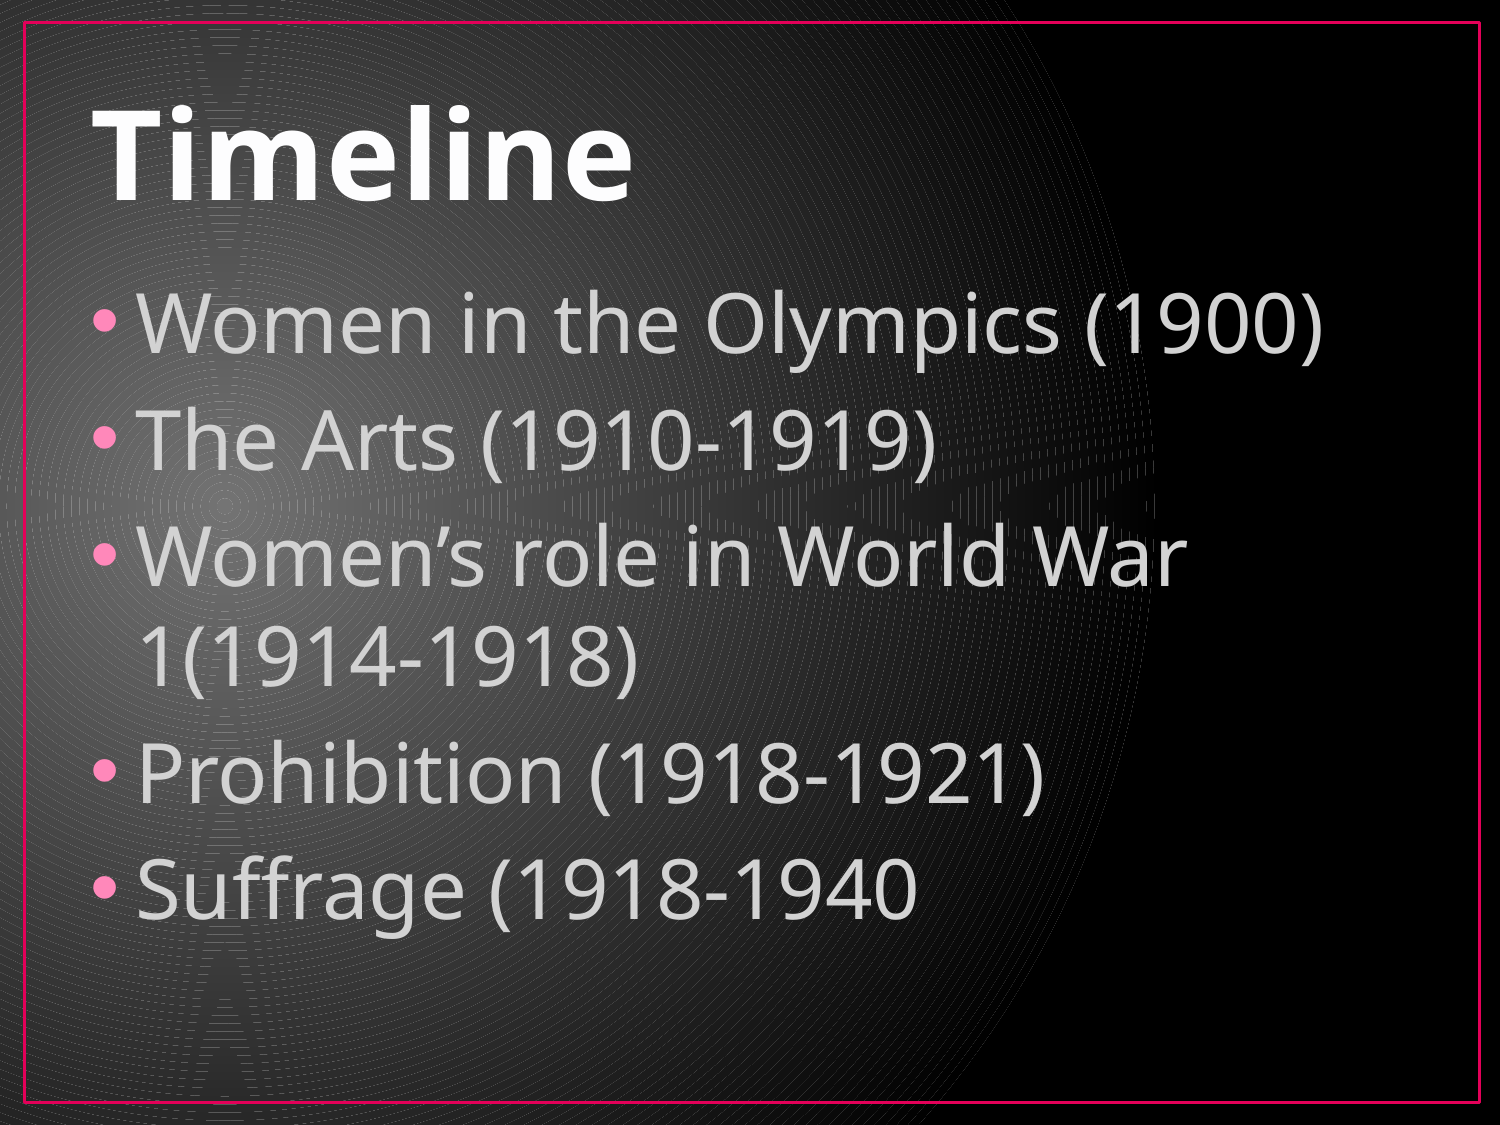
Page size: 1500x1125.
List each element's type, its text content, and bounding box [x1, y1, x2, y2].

title Timeline [75, 45, 1425, 233]
list Women in the Olympics (1900) The Arts (1910-1919) Women’s role in World War 1(1914-1918) Prohibition (1918-1921) Suffrage (1918-1940 [75, 262, 1425, 1005]
